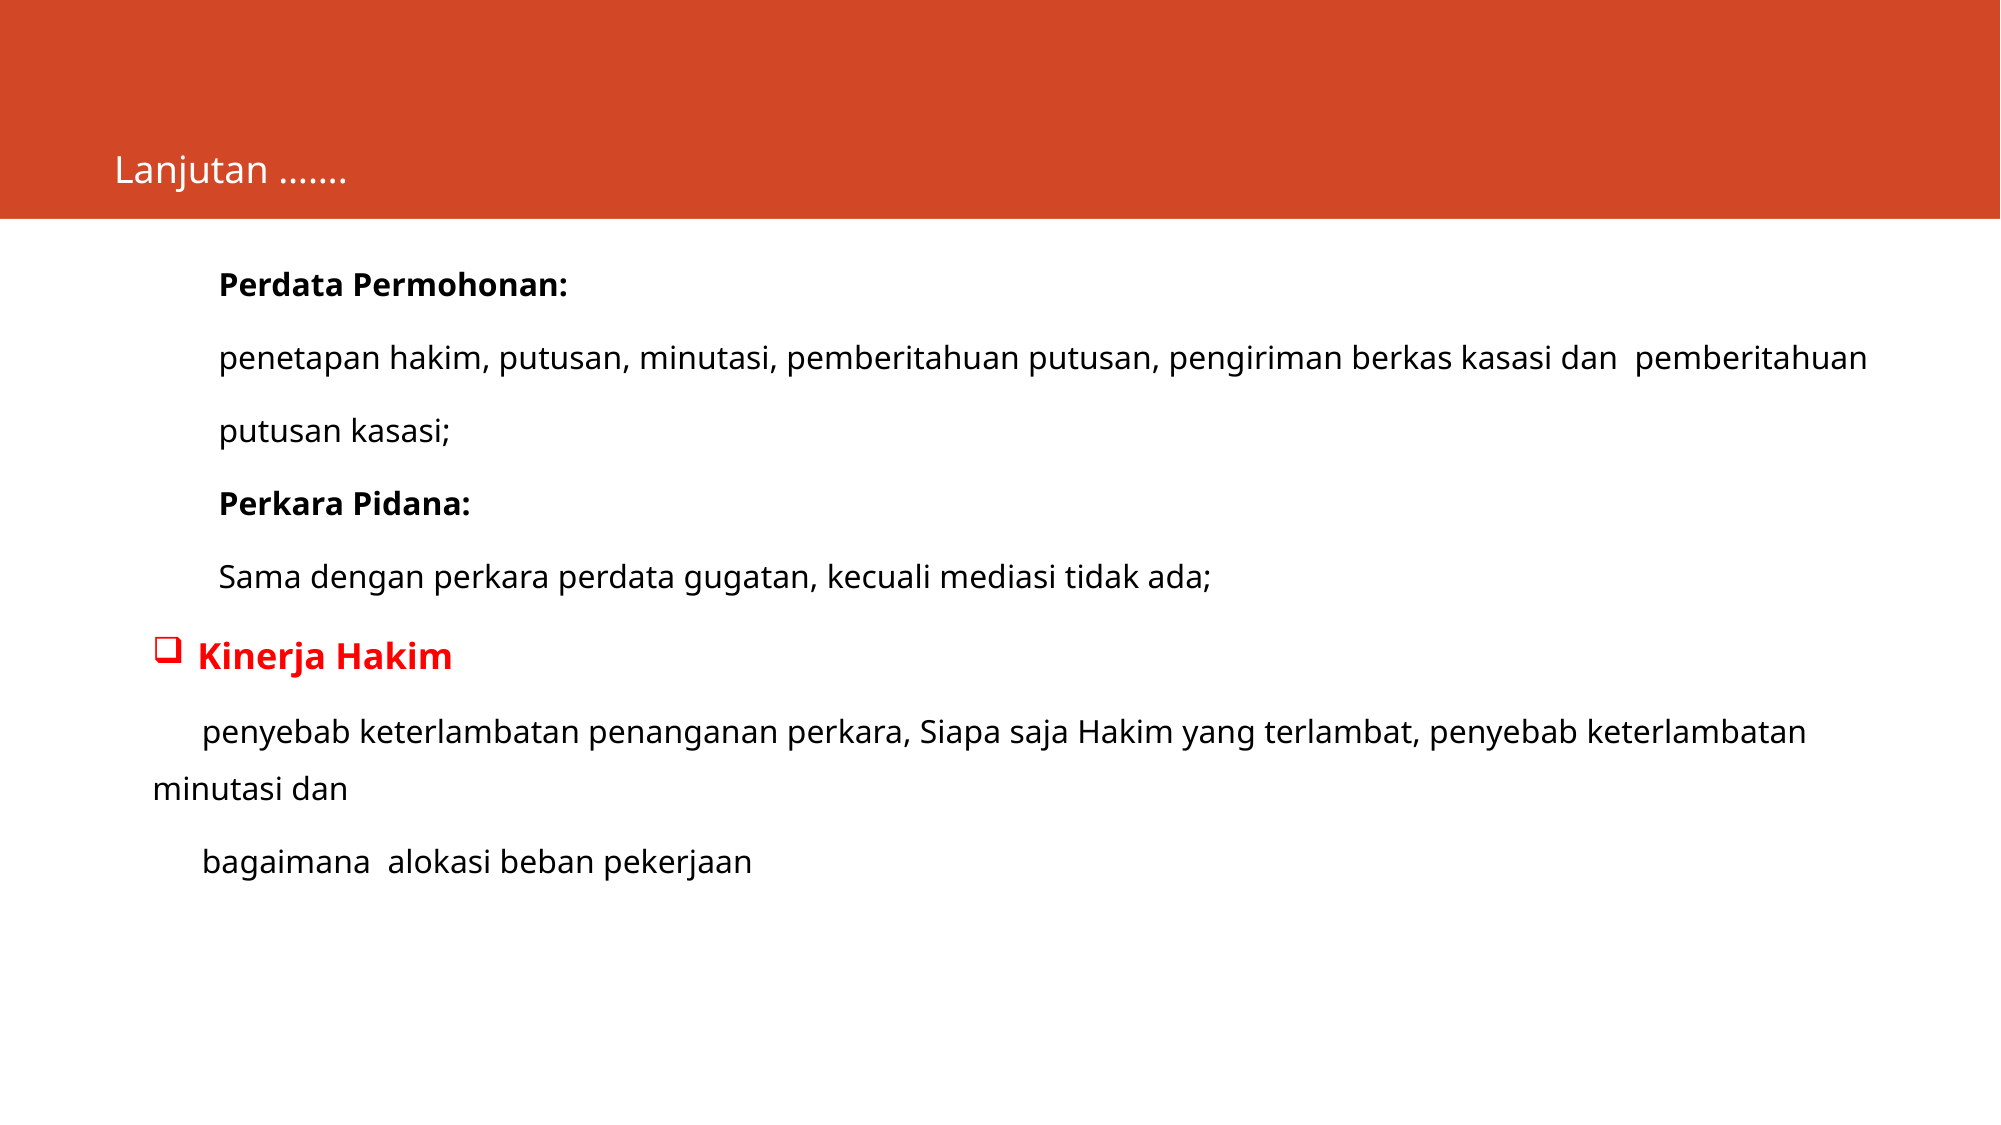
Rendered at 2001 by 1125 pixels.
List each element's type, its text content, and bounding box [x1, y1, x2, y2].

title Lanjutan ……. [99, 0, 1863, 199]
list Perdata Permohonan: penetapan hakim, putusan, minutasi, pemberitahuan putusan, pengiriman berkas kasasi dan pemberitahuan putusan kasasi; Perkara Pidana: Sama dengan perkara perdata gugatan, kecuali mediasi tidak ada; Kinerja Hakim penyebab keterlambatan penanganan perkara, Siapa saja Hakim yang terlambat, penyebab keterlambatan minutasi dan bagaimana alokasi beban pekerjaan [137, 238, 1928, 1099]
